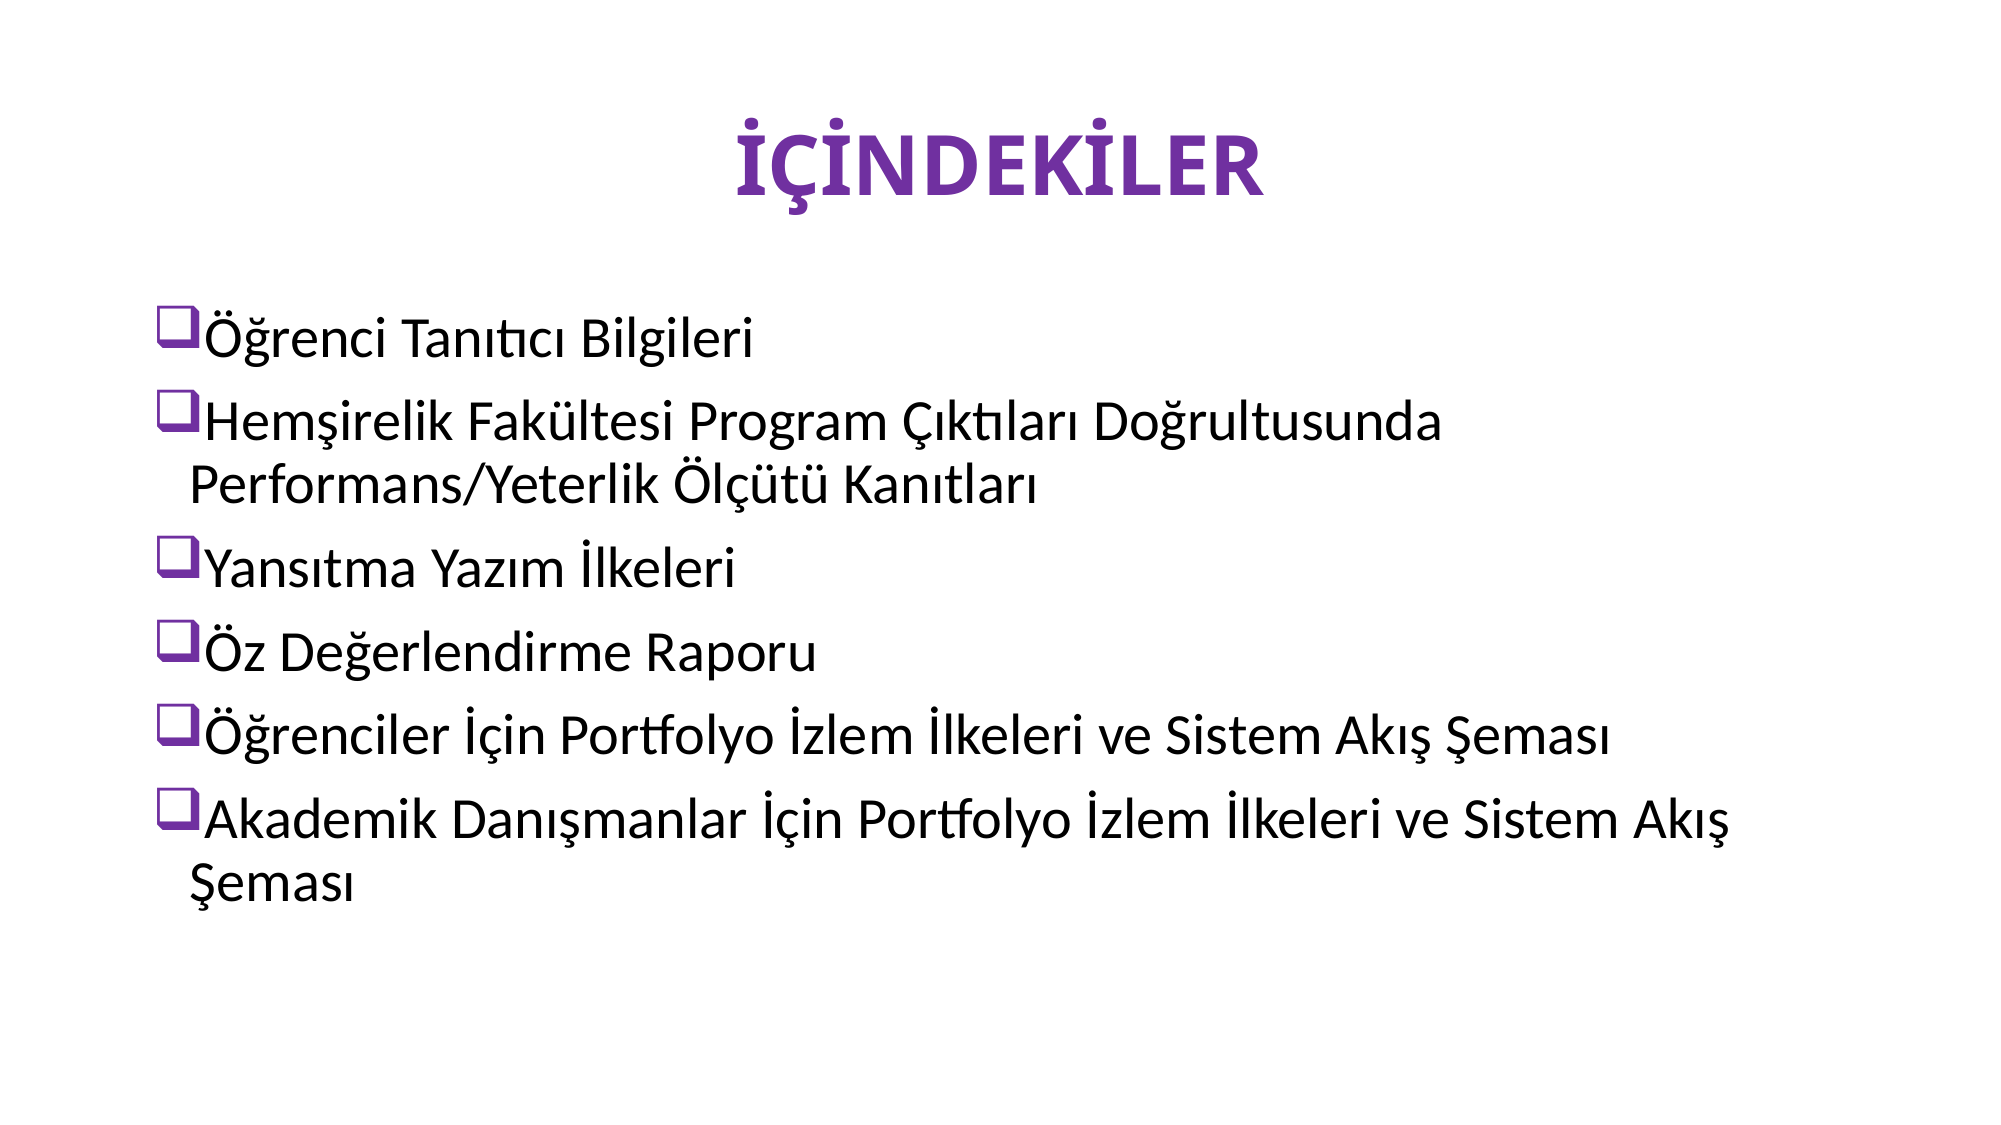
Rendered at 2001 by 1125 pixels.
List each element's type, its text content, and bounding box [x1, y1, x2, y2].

title İÇİNDEKİLER [137, 59, 1863, 278]
list Öğrenci Tanıtıcı Bilgileri Hemşirelik Fakültesi Program Çıktıları Doğrultusunda Performans/Yeterlik Ölçütü Kanıtları Yansıtma Yazım İlkeleri Öz Değerlendirme Raporu Öğrenciler İçin Portfolyo İzlem İlkeleri ve Sistem Akış Şeması Akademik Danışmanlar İçin Portfolyo İzlem İlkeleri ve Sistem Akış Şeması [137, 299, 1863, 1014]
